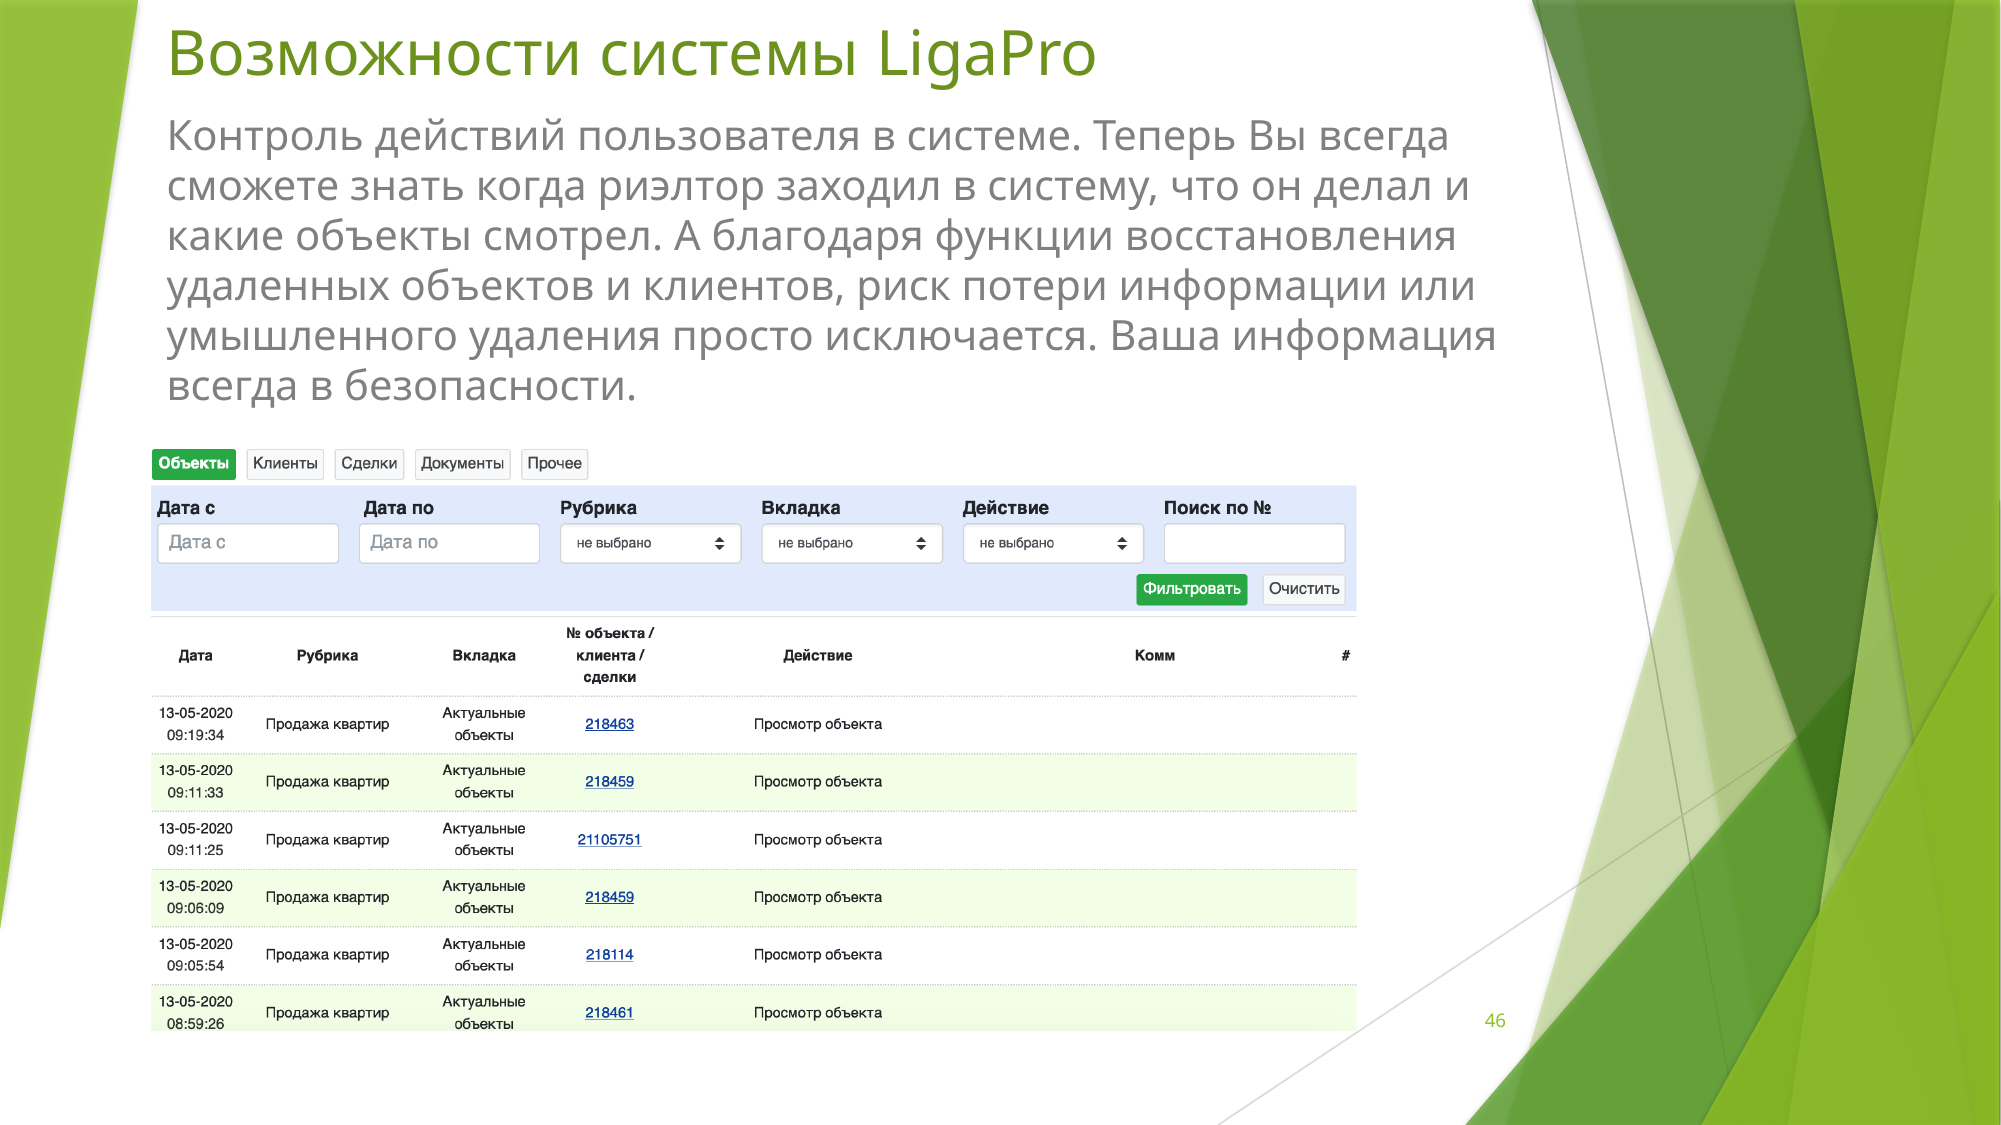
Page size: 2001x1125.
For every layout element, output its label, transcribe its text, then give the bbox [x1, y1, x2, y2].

subtitle Контроль действий пользователя в системе. Теперь Вы всегда сможете знать когда риэлтор заходил в систему, что он делал и какие объекты смотрел. А благодаря функции восстановления удаленных объектов и клиентов, риск потери информации или умышленного удаления просто исключается. Ваша информация всегда в безопасности. [151, 100, 1568, 479]
title Возможности системы LigaPro [151, 13, 1426, 96]
picture [151, 438, 1358, 1032]
slide_number 46 [1409, 991, 1522, 1051]
